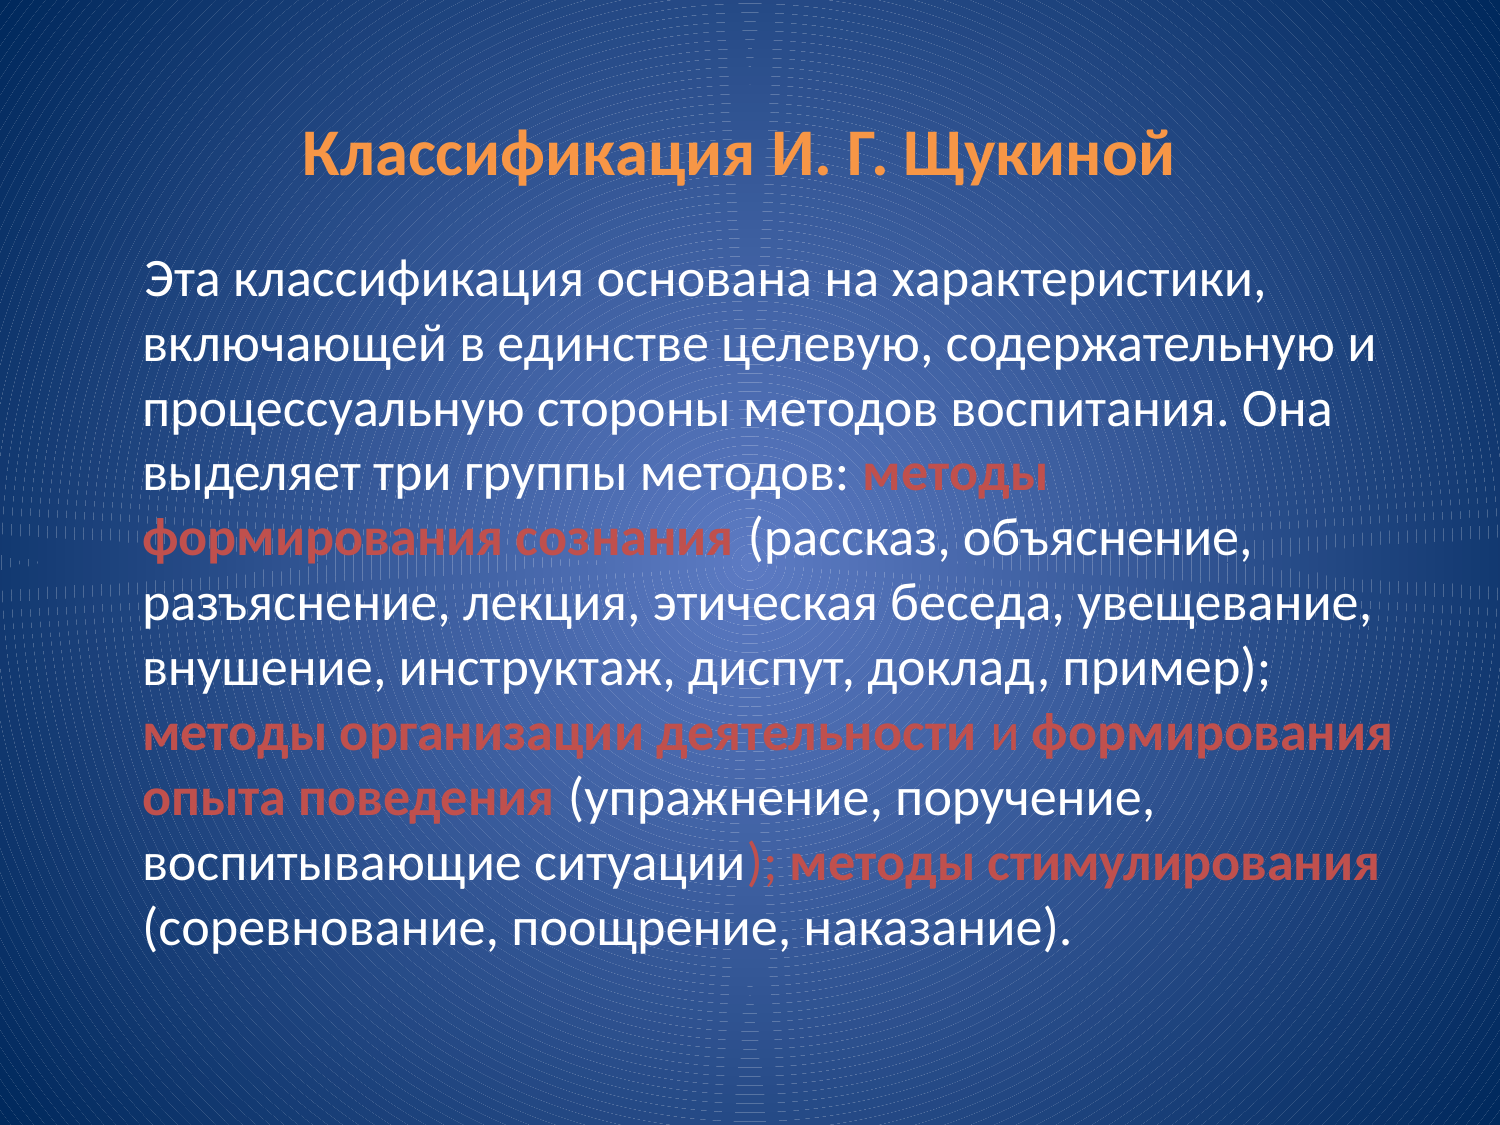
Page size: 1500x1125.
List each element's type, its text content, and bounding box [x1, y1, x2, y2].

list Эта классификация основана на характеристики, включающей в единстве целевую, содержательную и процессуальную стороны методов воспитания. Она выделяет три группы методов: методы формирования сознания (рас­сказ, объяснение, разъяснение, лекция, этическая беседа, увещевание, внушение, инструктаж, диспут, доклад, пример); методы организации деятельности и формирования опыта поведения (упражнение, поручение, воспитывающие ситуации); методы стимулирования (соревнование, поощрение, наказание). [75, 234, 1425, 1005]
title Классификация И. Г. Щукиной [75, 45, 1425, 233]
